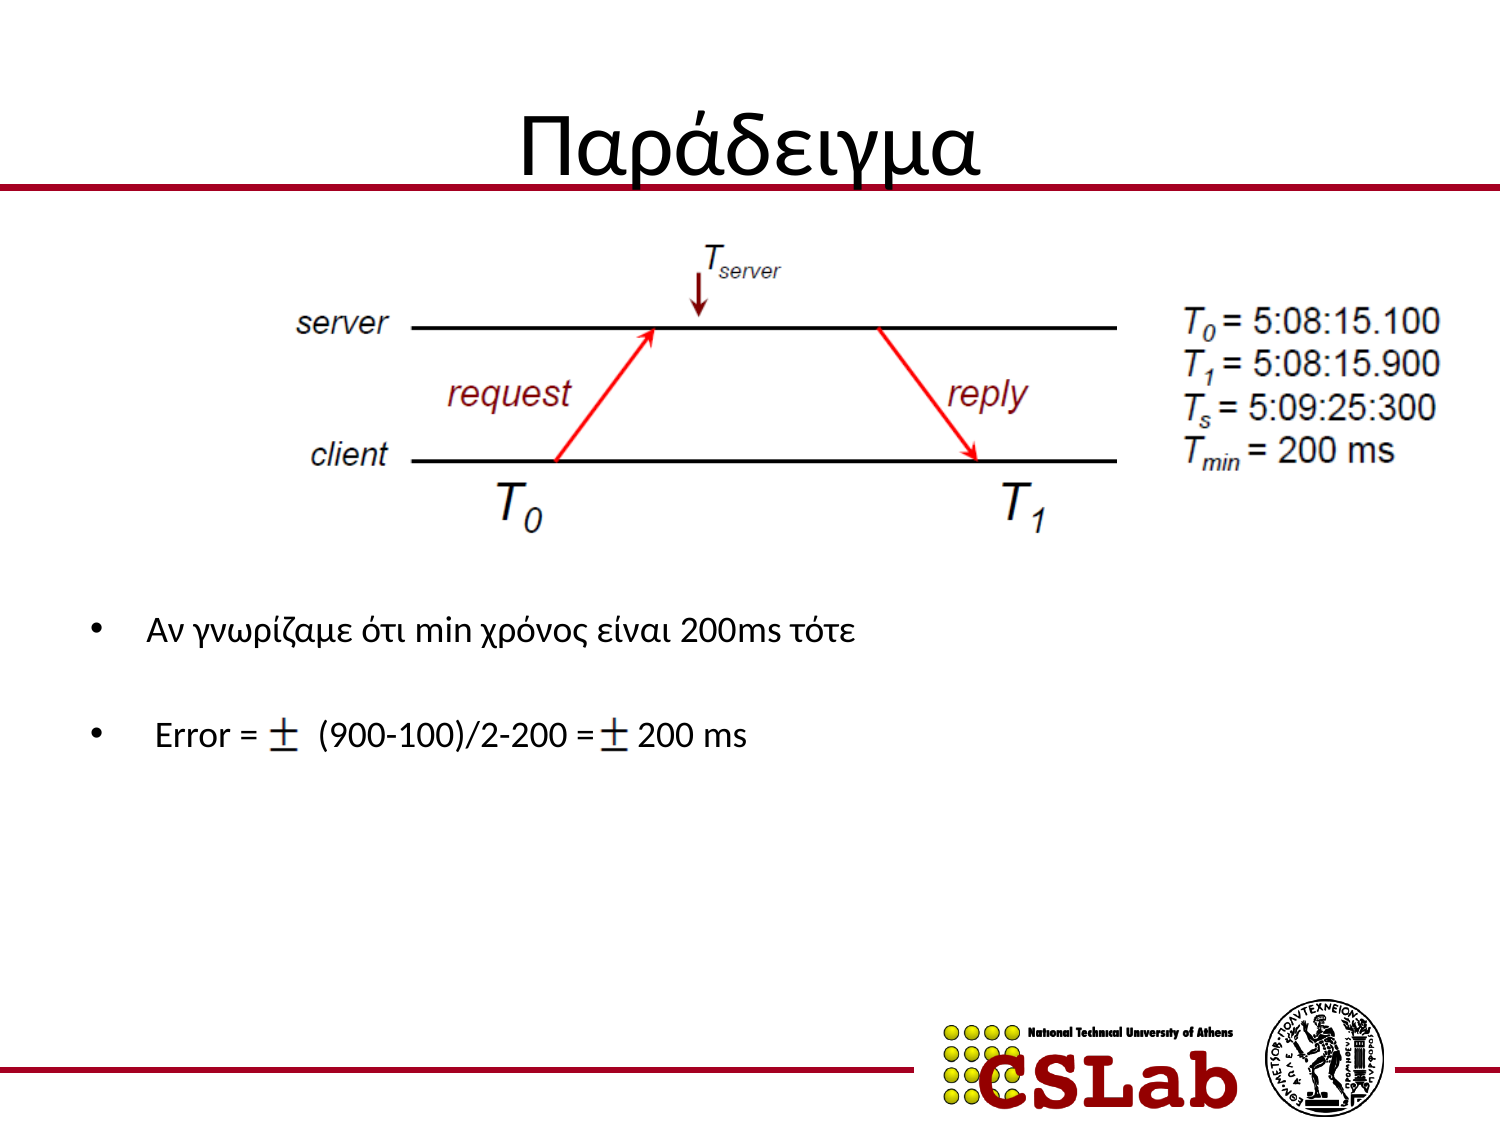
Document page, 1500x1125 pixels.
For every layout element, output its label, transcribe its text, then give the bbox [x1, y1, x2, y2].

list Αν γνωρίζαμε ότι min χρόνος είναι 200ms τότε Error = (900-100)/2-200 = 200 ms [74, 597, 1426, 1006]
picture [265, 715, 302, 761]
picture [1265, 1006, 1384, 1117]
title Παράδειγμα [74, 44, 1426, 233]
picture [596, 715, 633, 761]
picture [937, 1022, 1243, 1118]
picture [1174, 290, 1500, 493]
picture [265, 219, 1117, 568]
